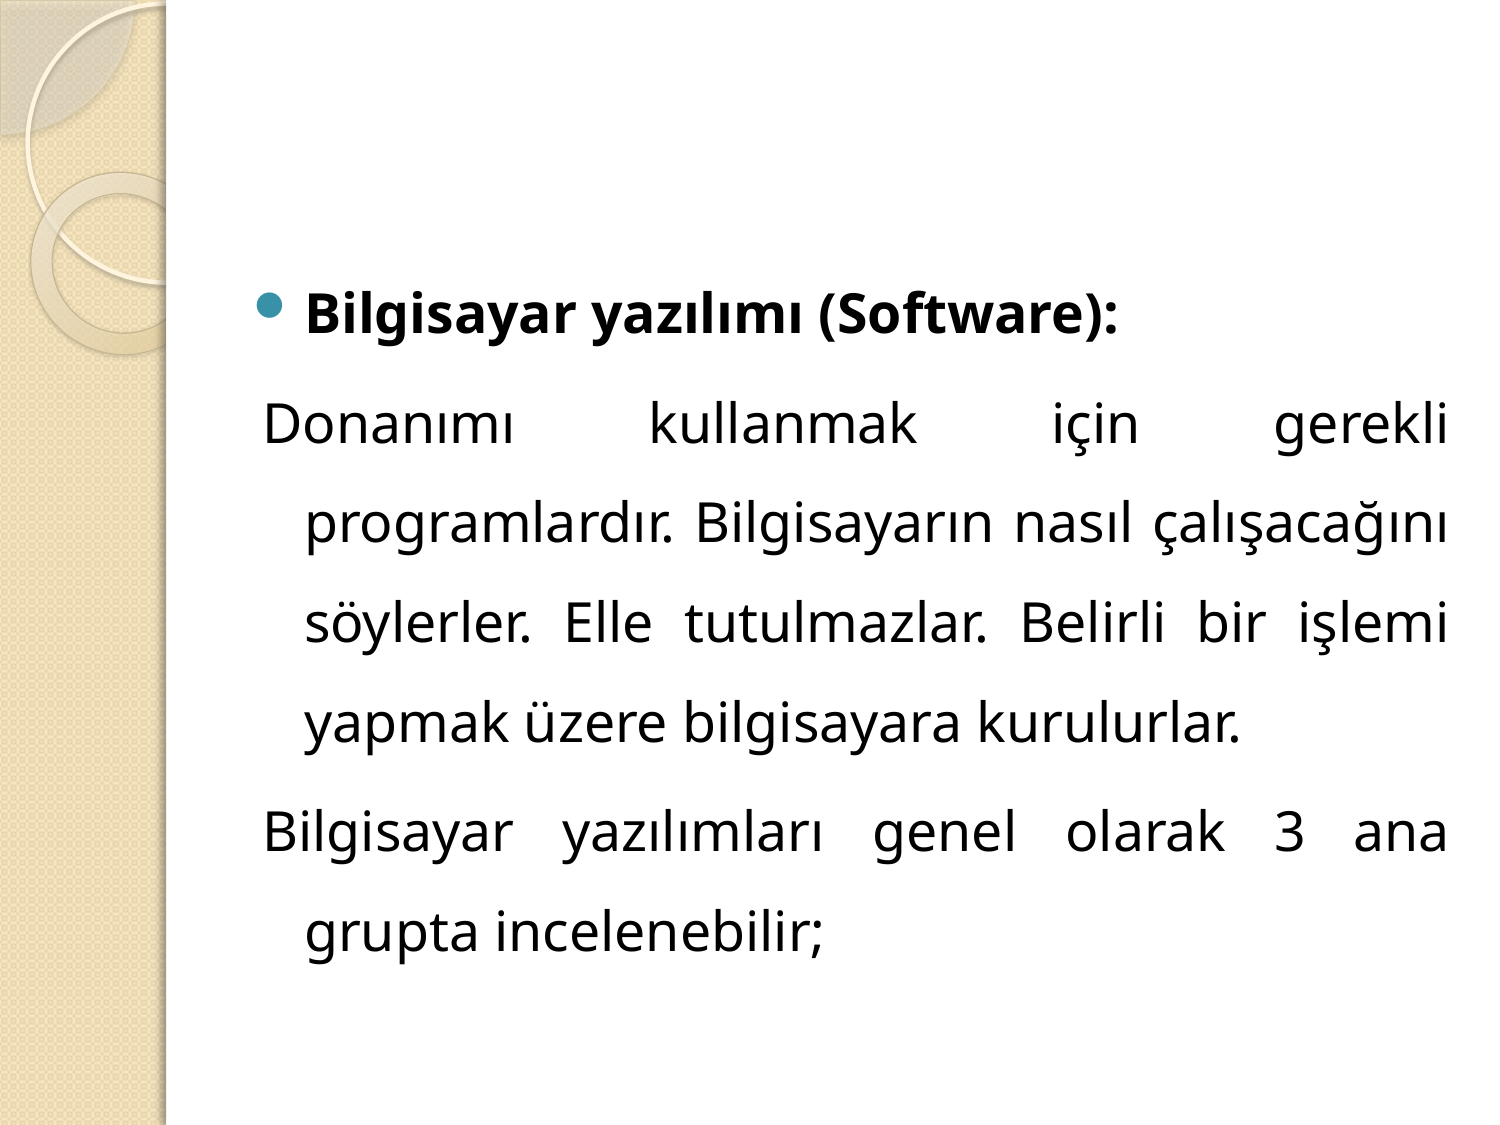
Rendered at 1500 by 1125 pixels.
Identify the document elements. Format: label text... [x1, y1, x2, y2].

list Bilgisayar yazılımı (Software): Donanımı kullanmak için gerekli programlardır. Bilgisayarın nasıl çalışacağını söylerler. Elle tutulmazlar. Belirli bir işlemi yapmak üzere bilgisayara kurulurlar. Bilgisayar yazılımları genel olarak 3 ana grupta incelenebilir; [235, 237, 1466, 1025]
